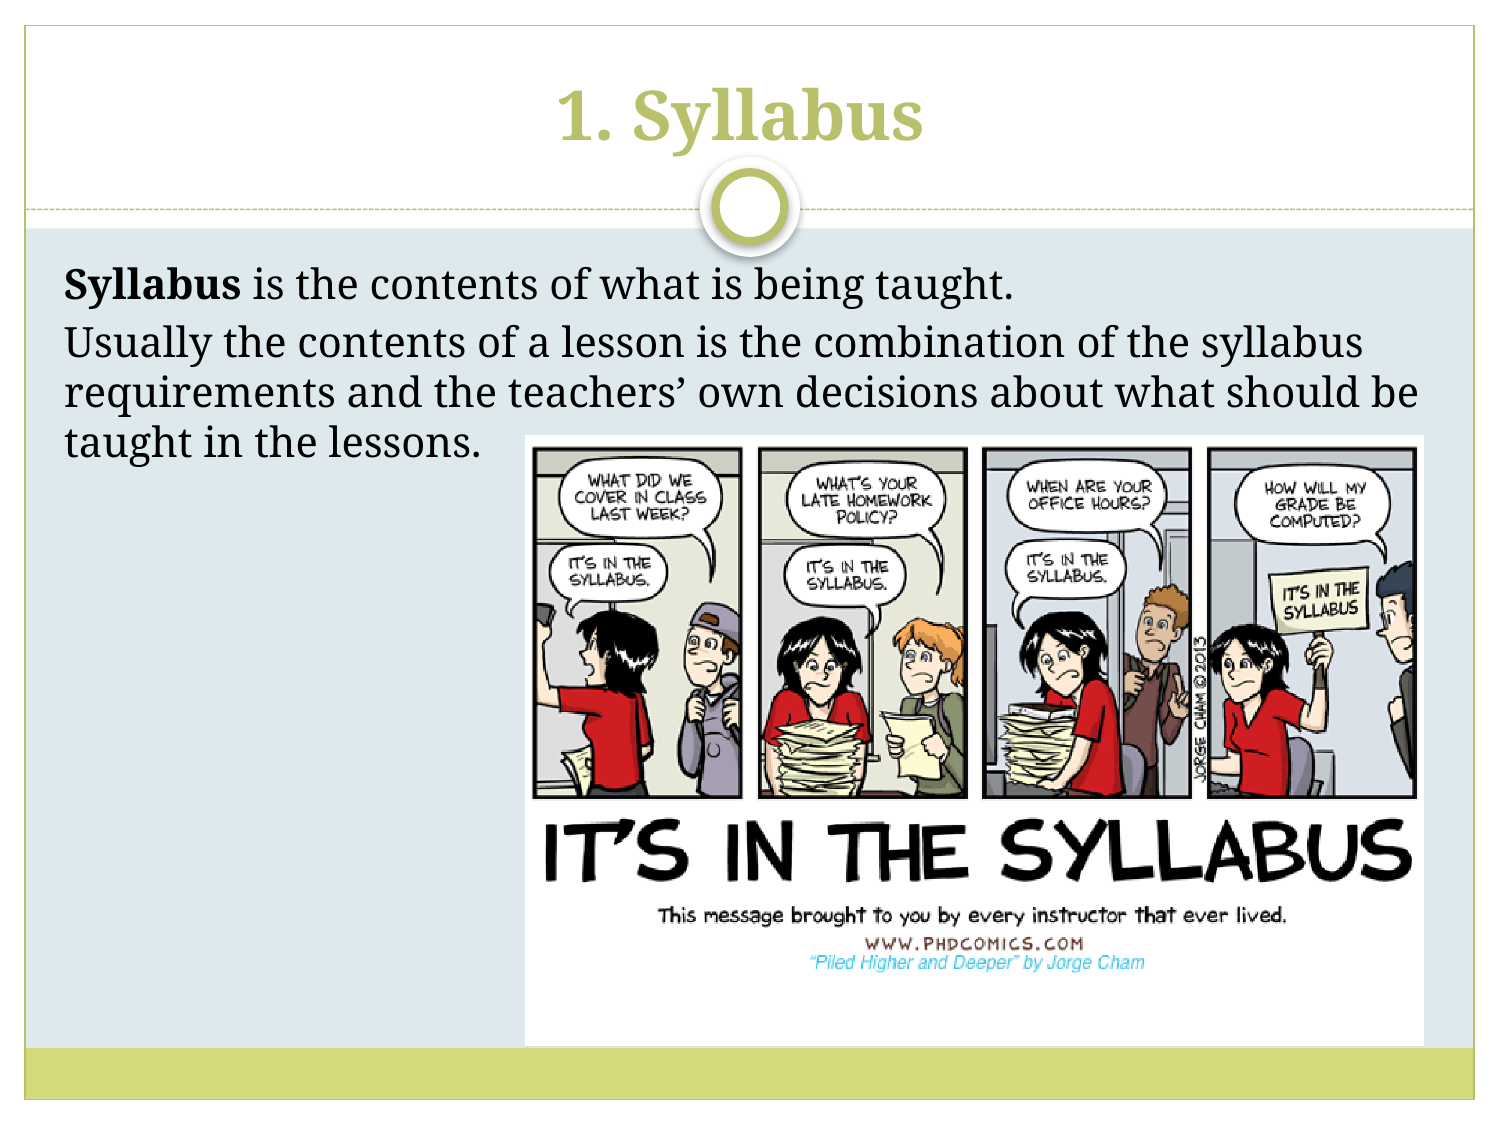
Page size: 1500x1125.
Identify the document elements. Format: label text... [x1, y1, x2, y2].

title 1. Syllabus [49, 37, 1450, 162]
list Syllabus is the contents of what is being taught. Usually the contents of a lesson is the combination of the syllabus requirements and the teach­ers’ own decisions about what should be taught in the lessons. [49, 250, 1445, 1001]
picture [525, 435, 1424, 1047]
